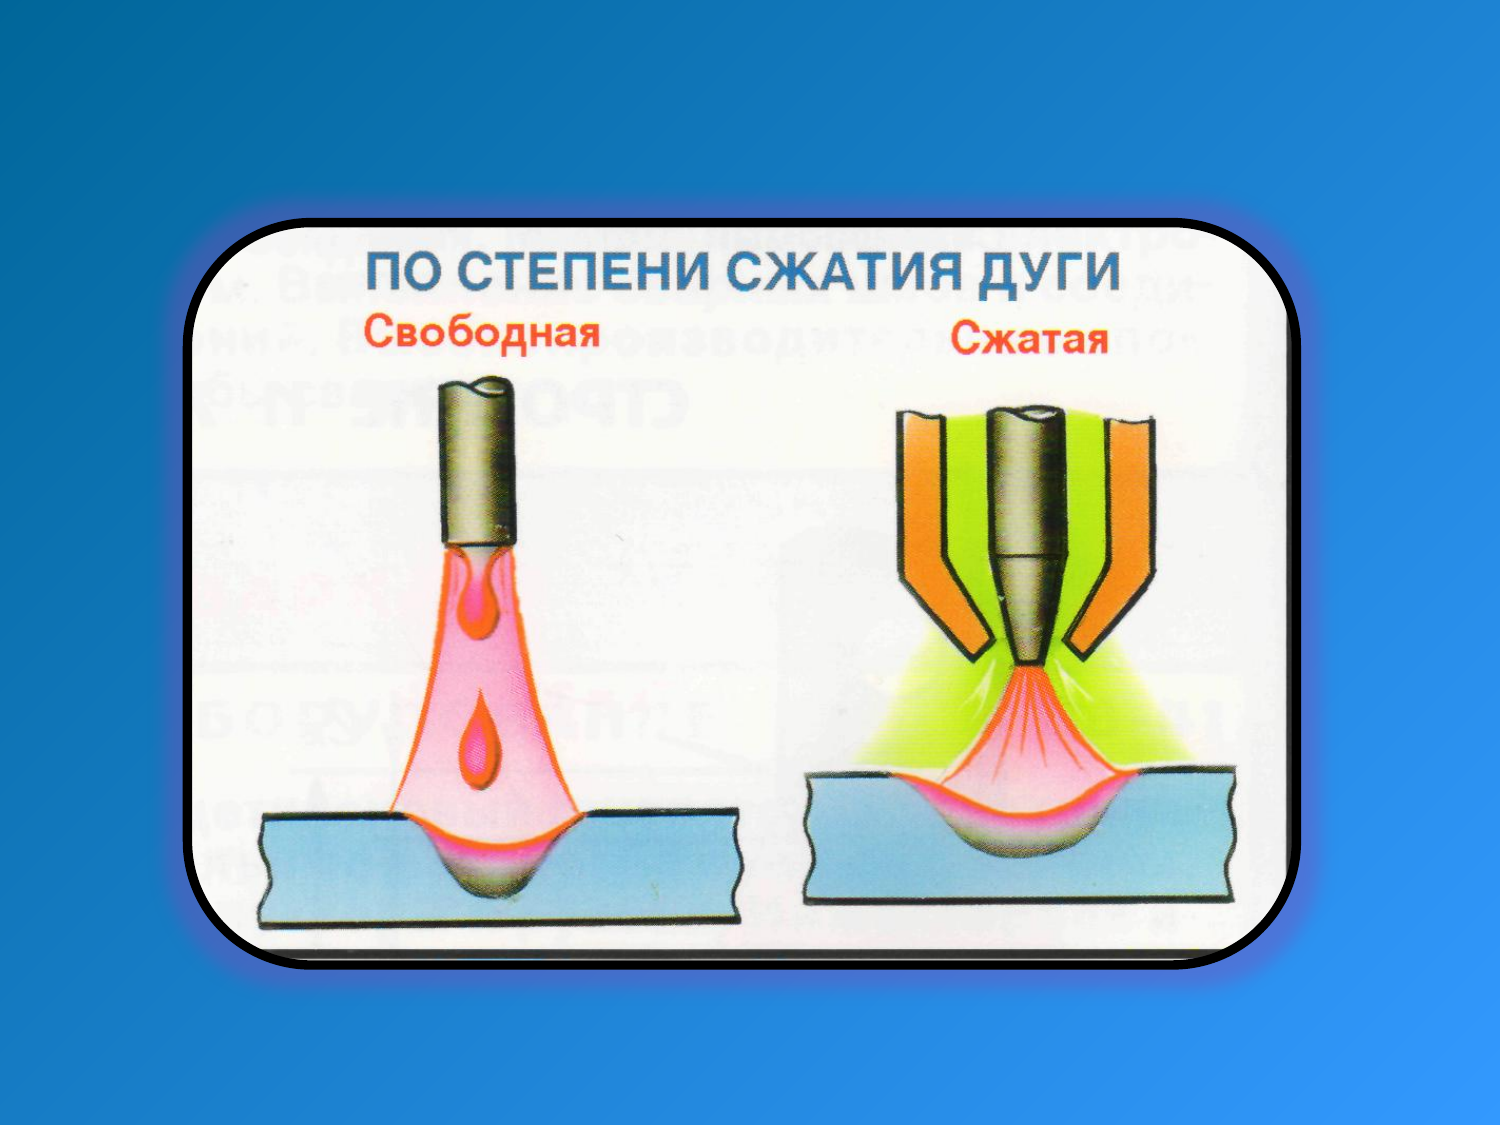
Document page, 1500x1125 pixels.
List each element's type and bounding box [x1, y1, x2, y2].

list [187, 222, 1297, 966]
